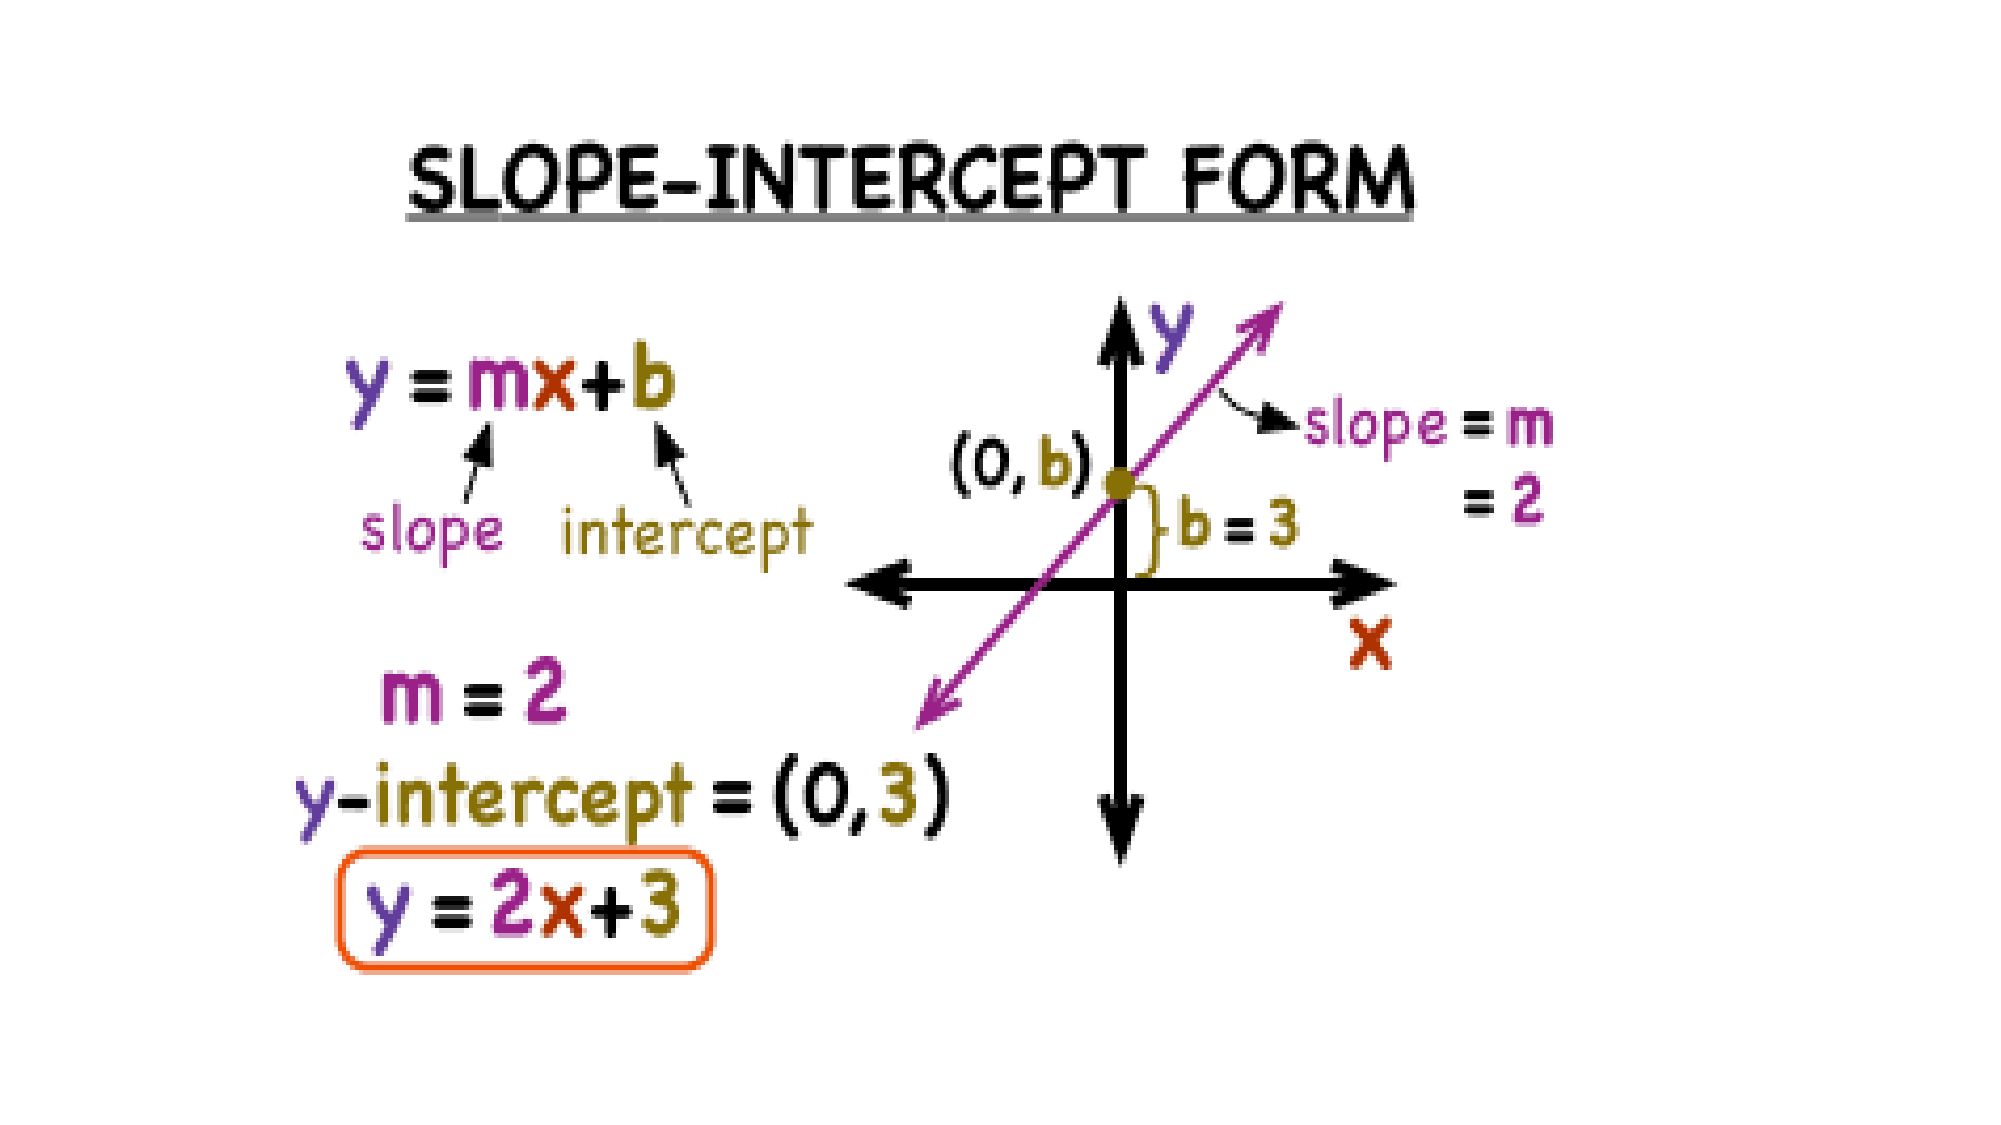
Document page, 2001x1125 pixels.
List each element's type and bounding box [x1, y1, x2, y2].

list [199, 98, 1625, 975]
